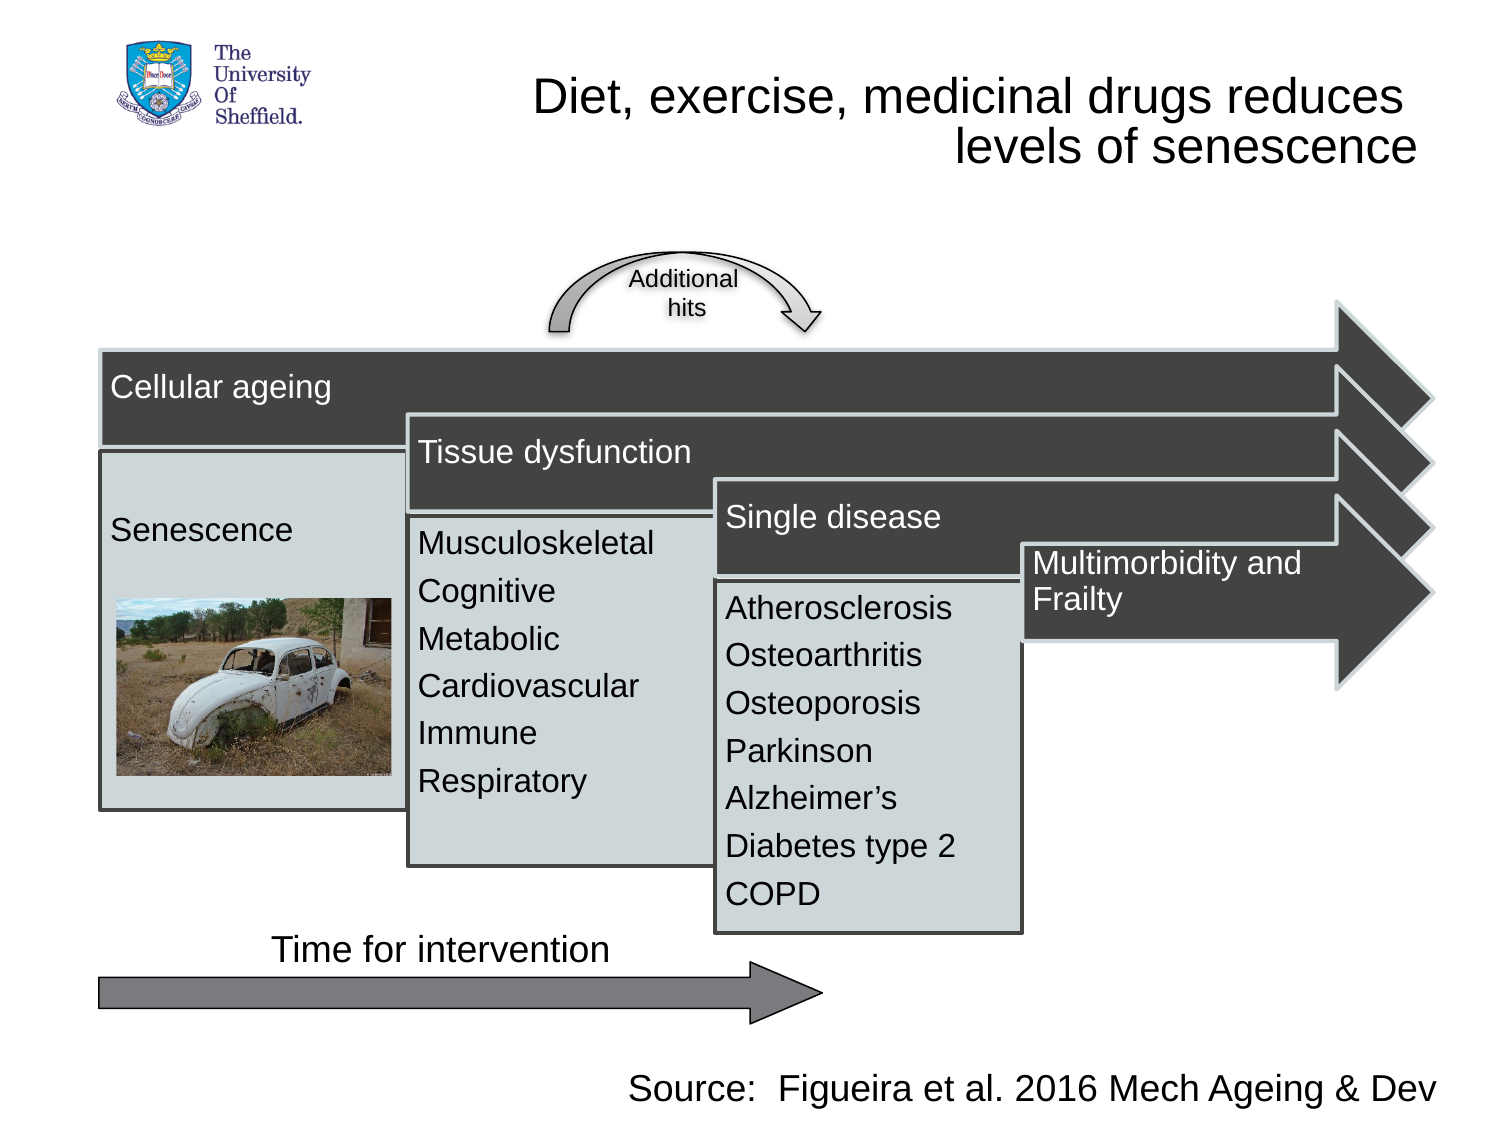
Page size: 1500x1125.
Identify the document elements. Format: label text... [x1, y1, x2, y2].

picture [116, 598, 392, 777]
text_box Source: Figueira et al. 2016 Mech Ageing & Dev [613, 1056, 1452, 1117]
title Diet, exercise, medicinal drugs reduces levels of senescence [395, 65, 1434, 172]
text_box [100, 172, 1434, 1062]
picture [0, 24, 397, 145]
